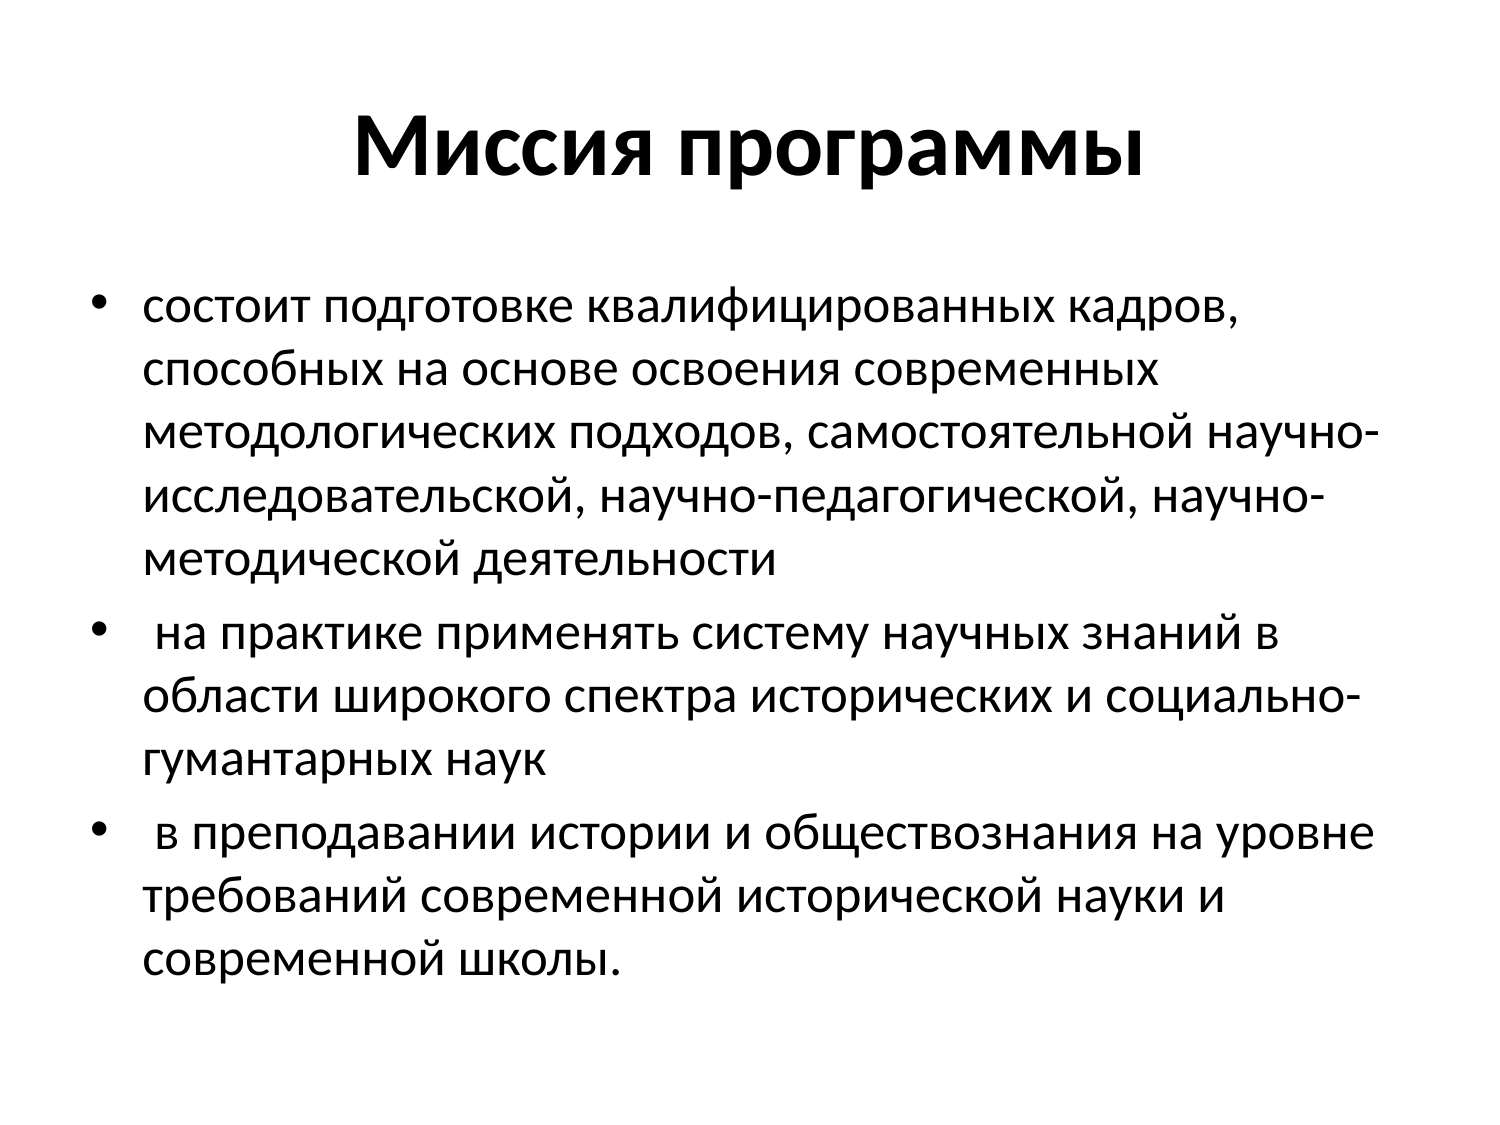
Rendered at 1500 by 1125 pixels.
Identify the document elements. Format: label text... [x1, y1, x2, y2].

title Миссия программы [75, 45, 1425, 233]
list состоит подготовке квалифицированных кадров, способных на основе освоения современных методологических подходов, самостоятельной научно-исследовательской, научно-педагогической, научно-методической деятельности на практике применять систему научных знаний в области широкого спектра исторических и социально-гумантарных наук в преподавании истории и обществознания на уровне требований современной исторической науки и современной школы. [75, 262, 1425, 1005]
